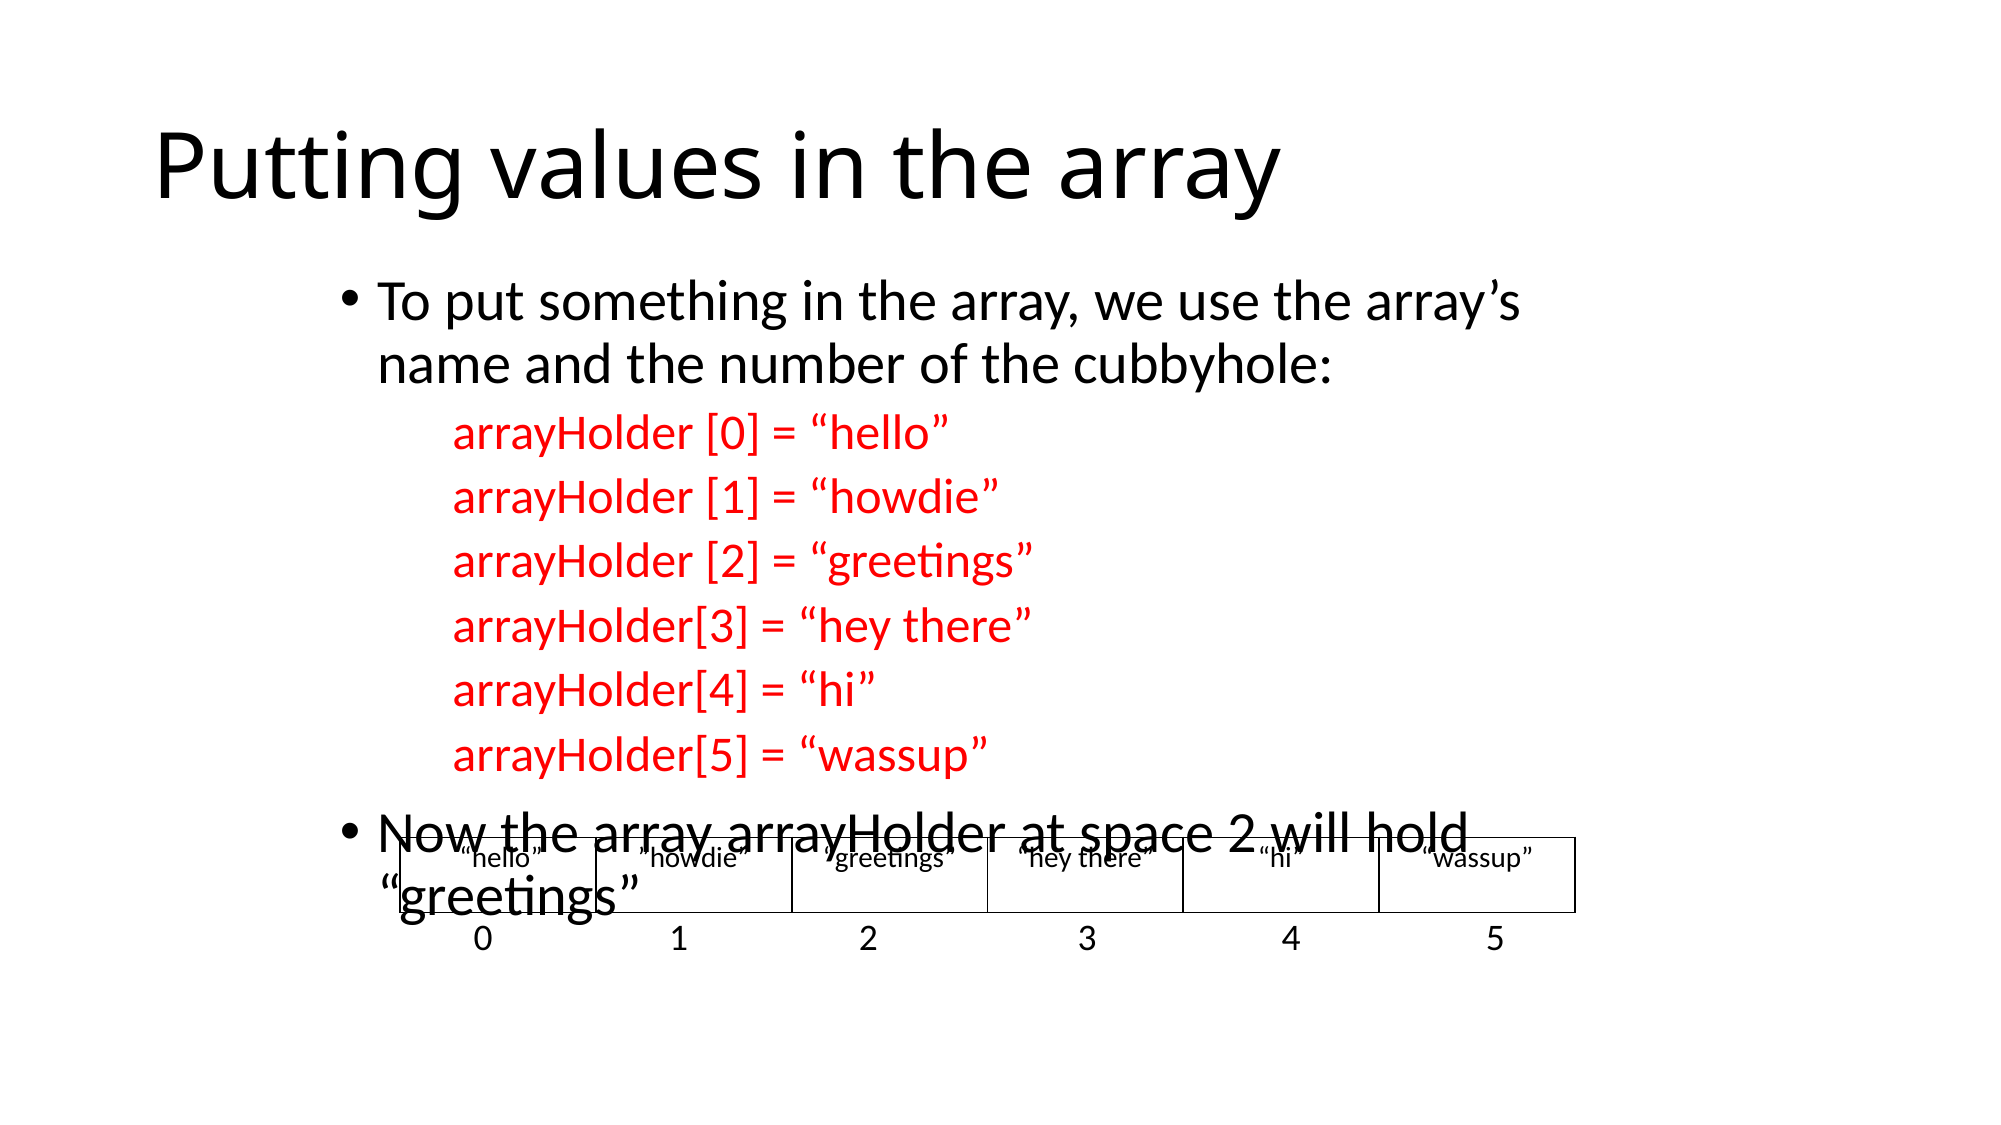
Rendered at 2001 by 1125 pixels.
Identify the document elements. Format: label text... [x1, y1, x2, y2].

table_header ”howdie” [597, 838, 791, 912]
table_header 1 [654, 915, 827, 968]
table_header “wassup” [1380, 838, 1574, 912]
table_header 4 [1267, 915, 1471, 968]
table_header 0 [450, 915, 654, 968]
table_header 3 [1062, 915, 1267, 968]
table_header “hello” [401, 838, 595, 912]
table_header “greetings” [793, 838, 987, 912]
title Putting values in the array [137, 59, 1863, 278]
table_header 5 [1471, 915, 1675, 968]
table_header “hey there” [988, 838, 1182, 912]
table_header “hi” [1184, 838, 1378, 912]
list To put something in the array, we use the array’s name and the number of the cubbyhole: arrayHolder [0] = “hello” arrayHolder [1] = “howdie” arrayHolder [2] = “greetings” arrayHolder[3] = “hey there” arrayHolder[4] = “hi” arrayHolder[5] = “wassup” Now the array arrayHolder at space 2 will hold “greetings” [324, 262, 1675, 1100]
table_header 2 [827, 915, 1062, 968]
